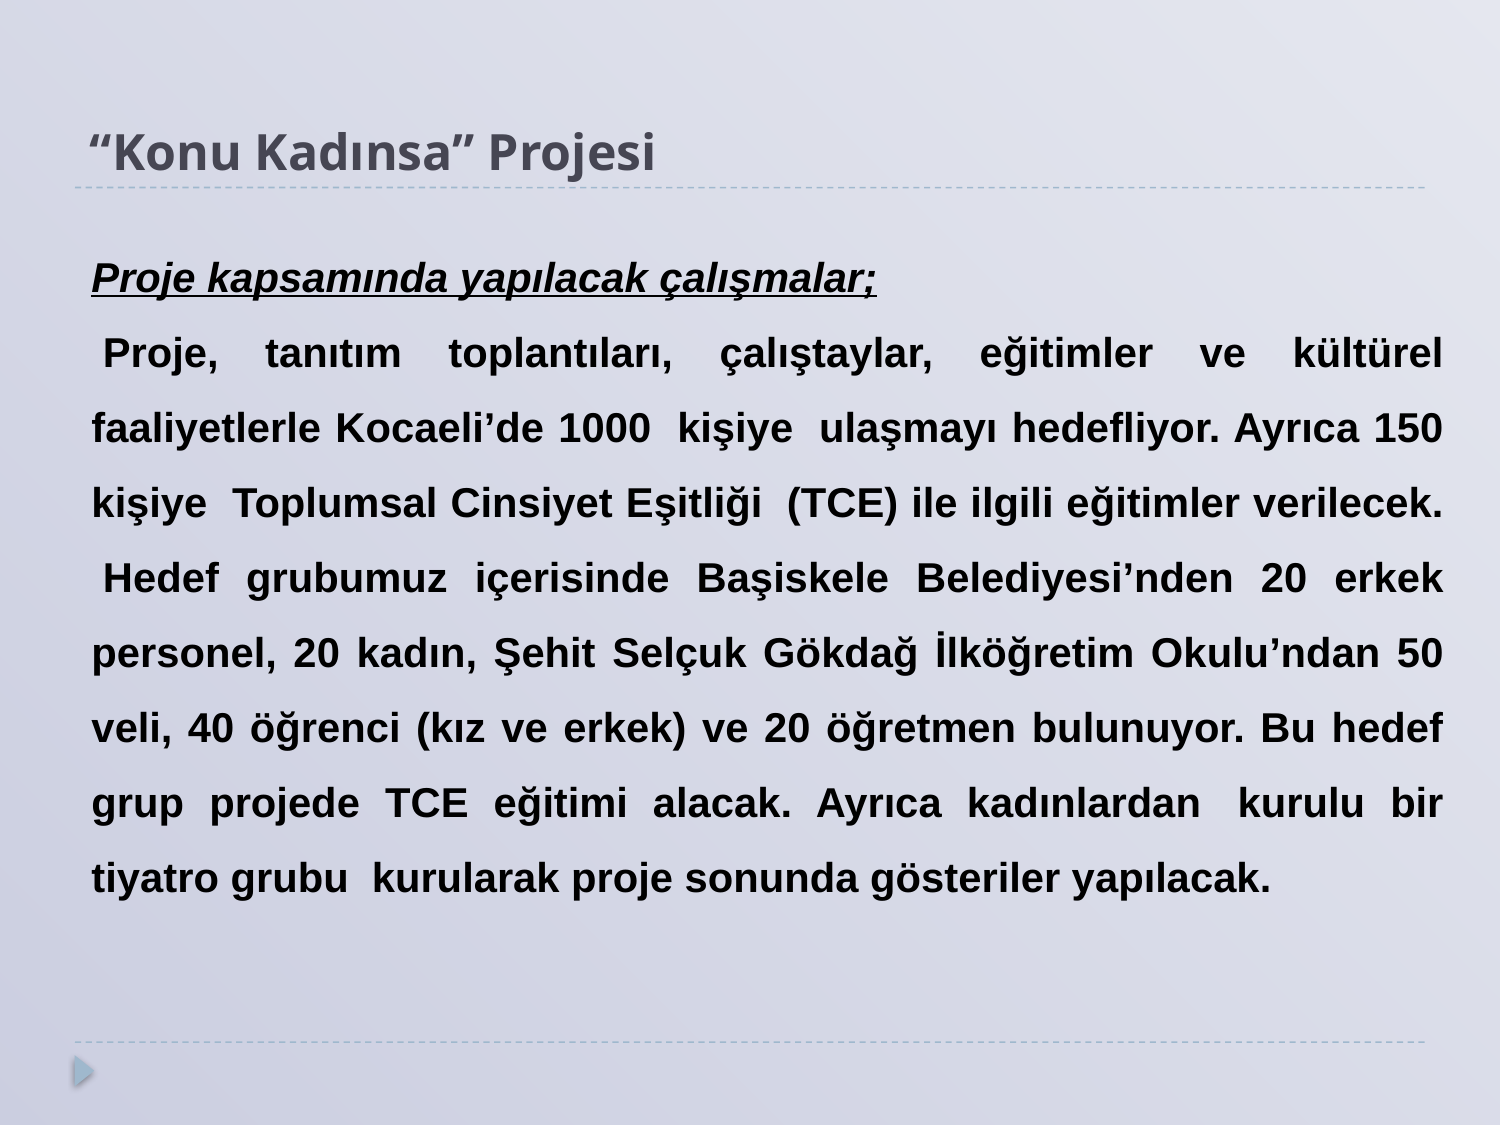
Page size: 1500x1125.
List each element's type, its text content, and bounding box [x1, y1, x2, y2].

text_box Proje kapsamında yapılacak çalışmalar; Proje, tanıtım toplantıları, çalıştaylar, eğitimler ve kültürel faaliyetlerle Kocaeli’de 1000 kişiye ulaşmayı hedefliyor. Ayrıca 150 kişiye Toplumsal Cinsiyet Eşitliği (TCE) ile ilgili eğitimler verilecek. Hedef grubumuz içerisinde Başiskele Belediyesi’nden 20 erkek personel, 20 kadın, Şehit Selçuk Gökdağ İlköğretim Okulu’ndan 50 veli, 40 öğrenci (kız ve erkek) ve 20 öğretmen bulunuyor. Bu hedef grup projede TCE eğitimi alacak. Ayrıca kadınlardan kurulu bir tiyatro grubu kurularak proje sonunda gösteriler yapılacak. [76, 243, 1459, 909]
title “Konu Kadınsa” Projesi [75, 24, 1425, 188]
